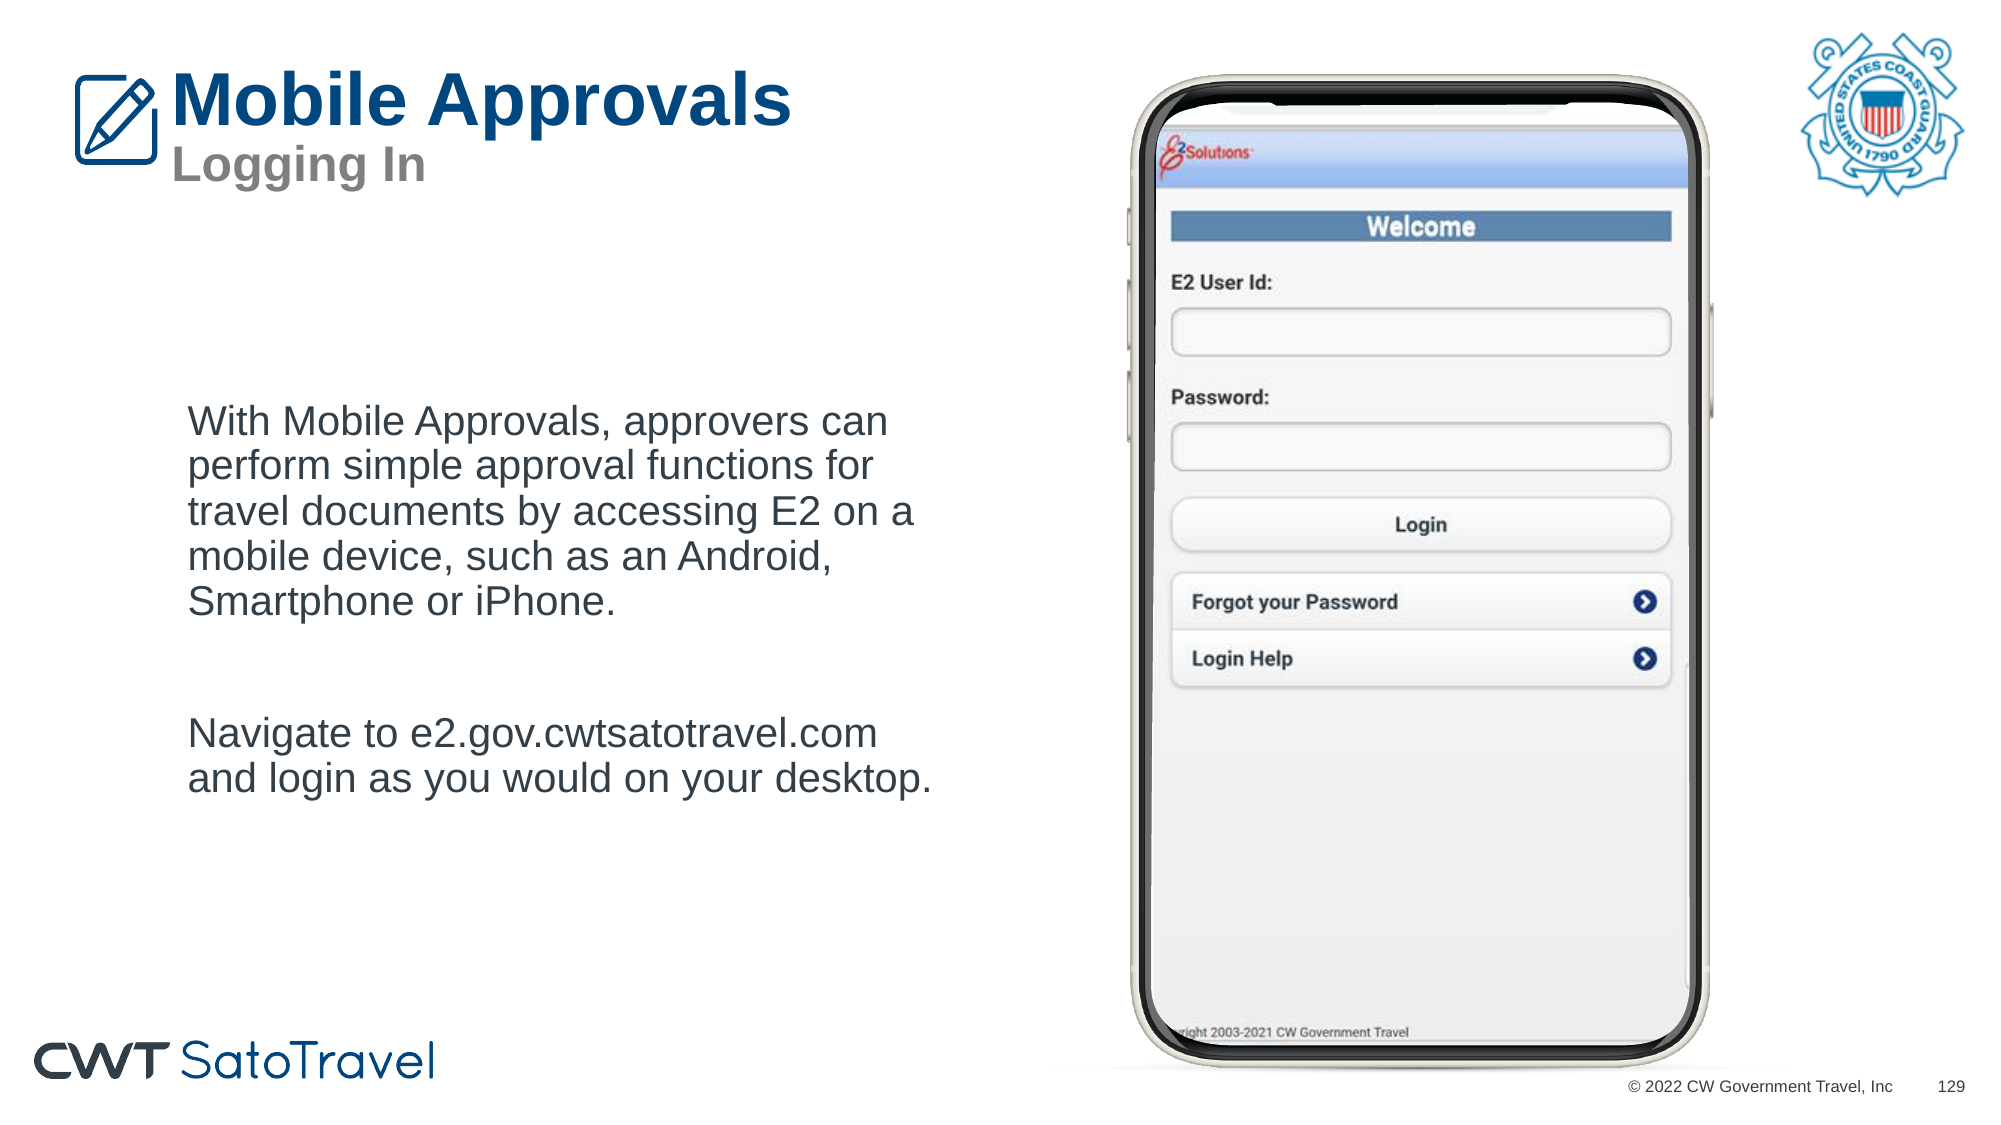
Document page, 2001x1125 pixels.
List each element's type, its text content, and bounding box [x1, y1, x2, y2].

picture [34, 1040, 433, 1079]
footer © 2022 CW Government Travel, Inc [1257, 1075, 1918, 1098]
list With Mobile Approvals, approvers can perform simple approval functions for travel documents by accessing E2 on a mobile device, such as an Android, Smartphone or iPhone. Navigate to e2.gov.cwtsatotravel.com and login as you would on your desktop. [187, 224, 938, 975]
picture [999, 32, 1965, 1079]
slide_number 128 [1931, 1075, 1966, 1098]
title Mobile Approvals Logging In [171, 62, 1057, 194]
